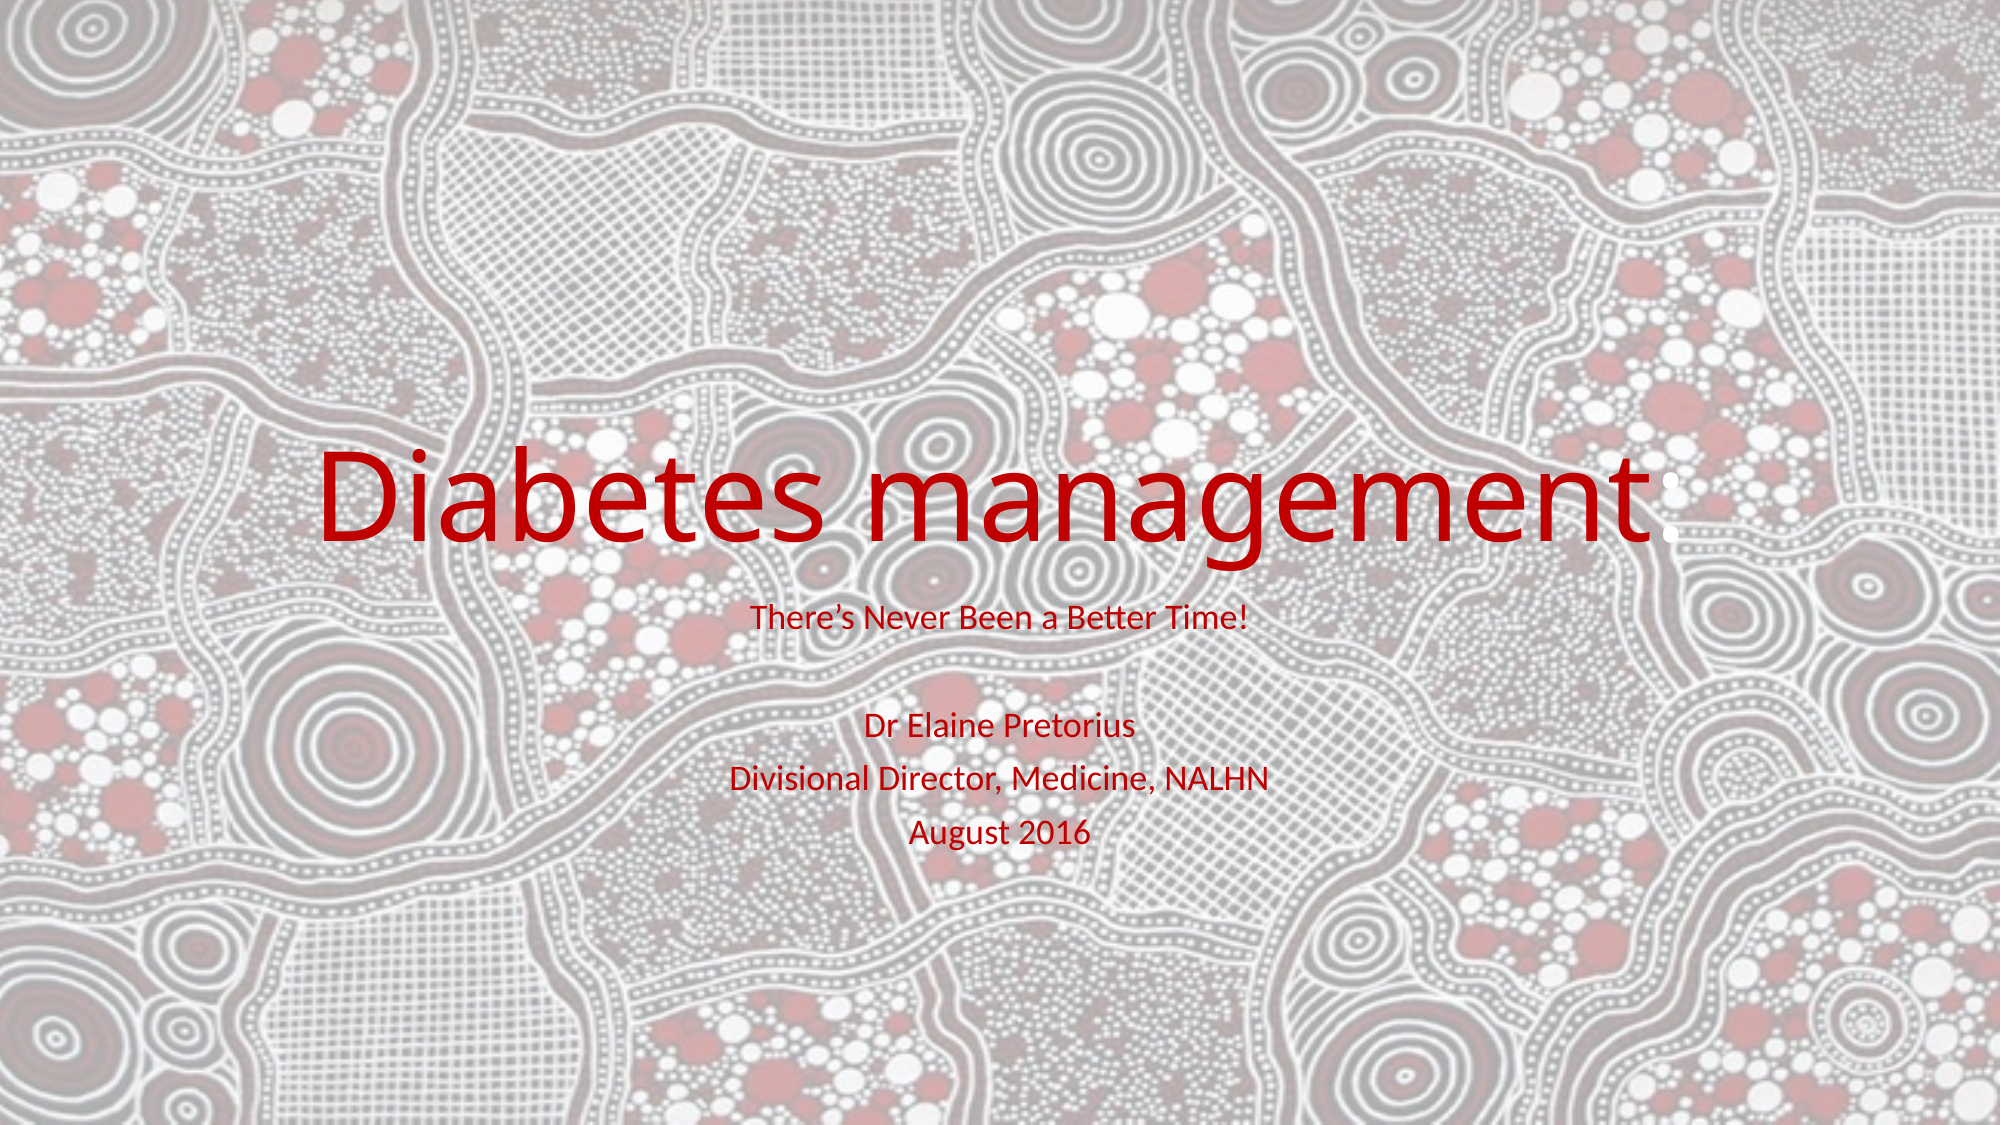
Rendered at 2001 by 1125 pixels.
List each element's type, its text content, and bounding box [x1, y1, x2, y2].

subtitle There’s Never Been a Better Time! Dr Elaine Pretorius Divisional Director, Medicine, NALHN August 2016 [249, 590, 1750, 863]
title Diabetes management: [249, 184, 1750, 576]
